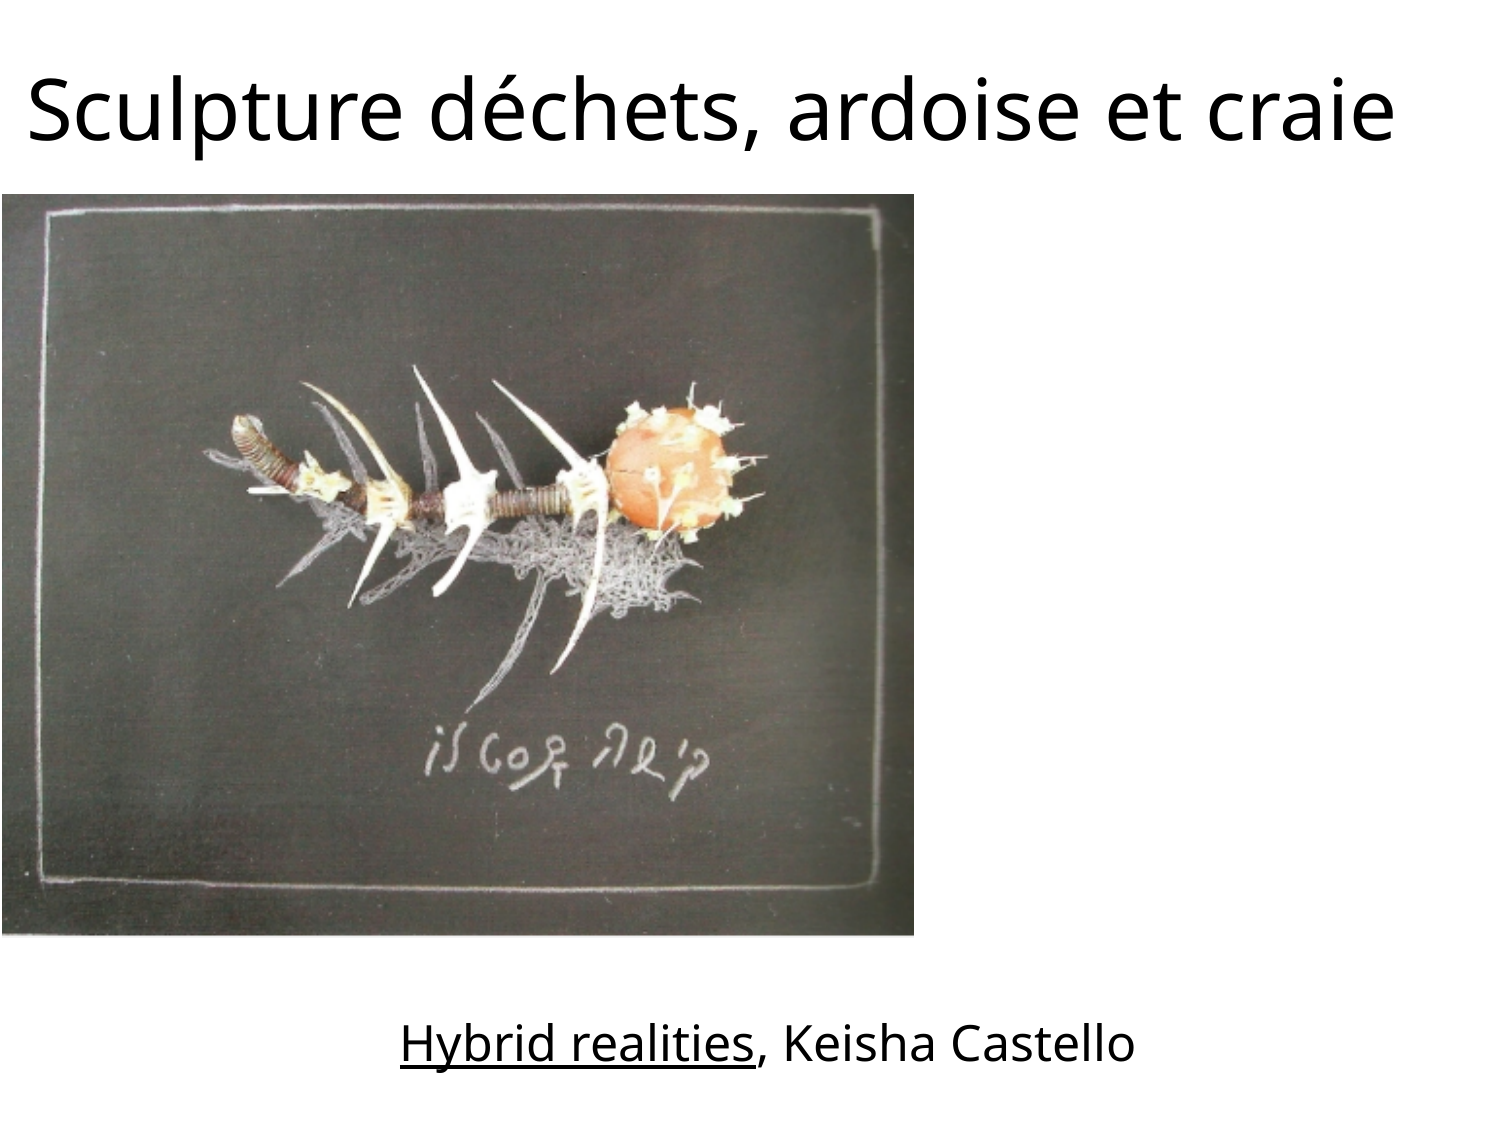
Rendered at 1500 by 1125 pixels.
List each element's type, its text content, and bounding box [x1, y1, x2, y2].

text_box Hybrid realities, Keisha Castello [154, 1003, 1383, 1079]
title Sculpture déchets, ardoise et craie [0, 45, 1425, 168]
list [0, 194, 1133, 938]
